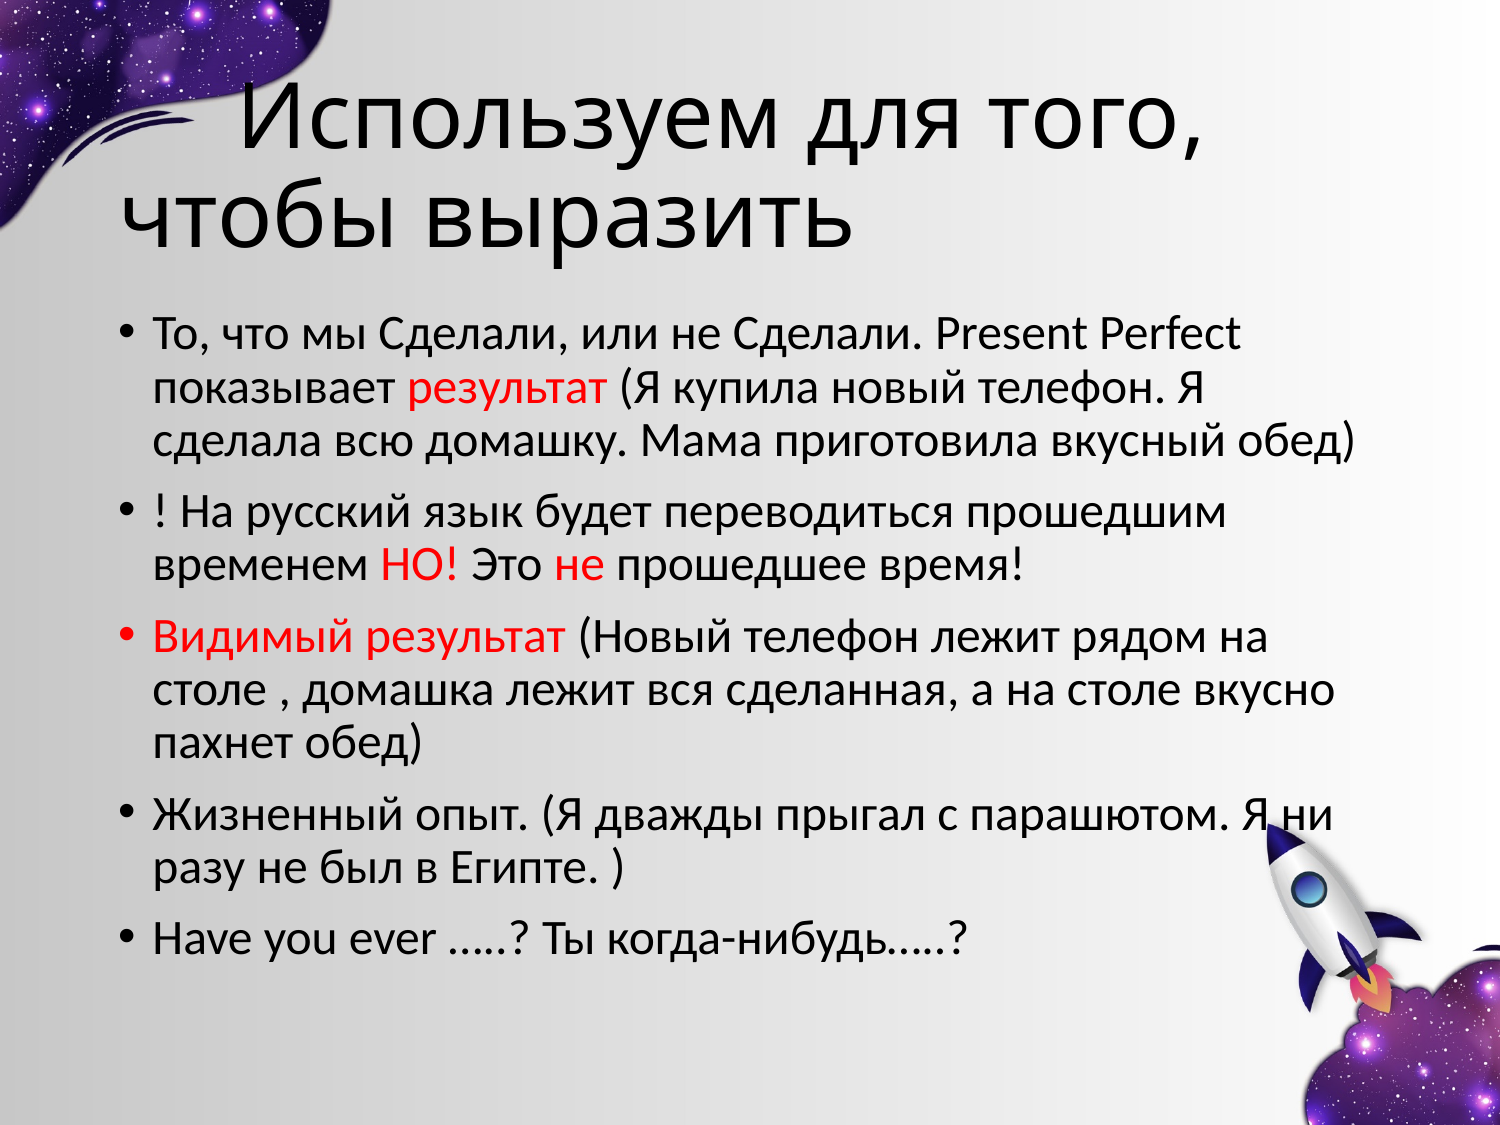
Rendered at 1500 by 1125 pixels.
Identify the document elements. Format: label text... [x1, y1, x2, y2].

list То, что мы Сделали, или не Сделали. Present Perfect показывает результат (Я купила новый телефон. Я сделала всю домашку. Мама приготовила вкусный обед) ! На русский язык будет переводиться прошедшим временем НО! Это не прошедшее время! Видимый результат (Новый телефон лежит рядом на столе , домашка лежит вся сделанная, а на столе вкусно пахнет обед) Жизненный опыт. (Я дважды прыгал с парашютом. Я ни разу не был в Египте. ) Have you ever …..? Ты когда-нибудь…..? [103, 299, 1397, 1014]
title Используем для того, чтобы выразить [103, 59, 1397, 278]
picture [0, 0, 1500, 1125]
